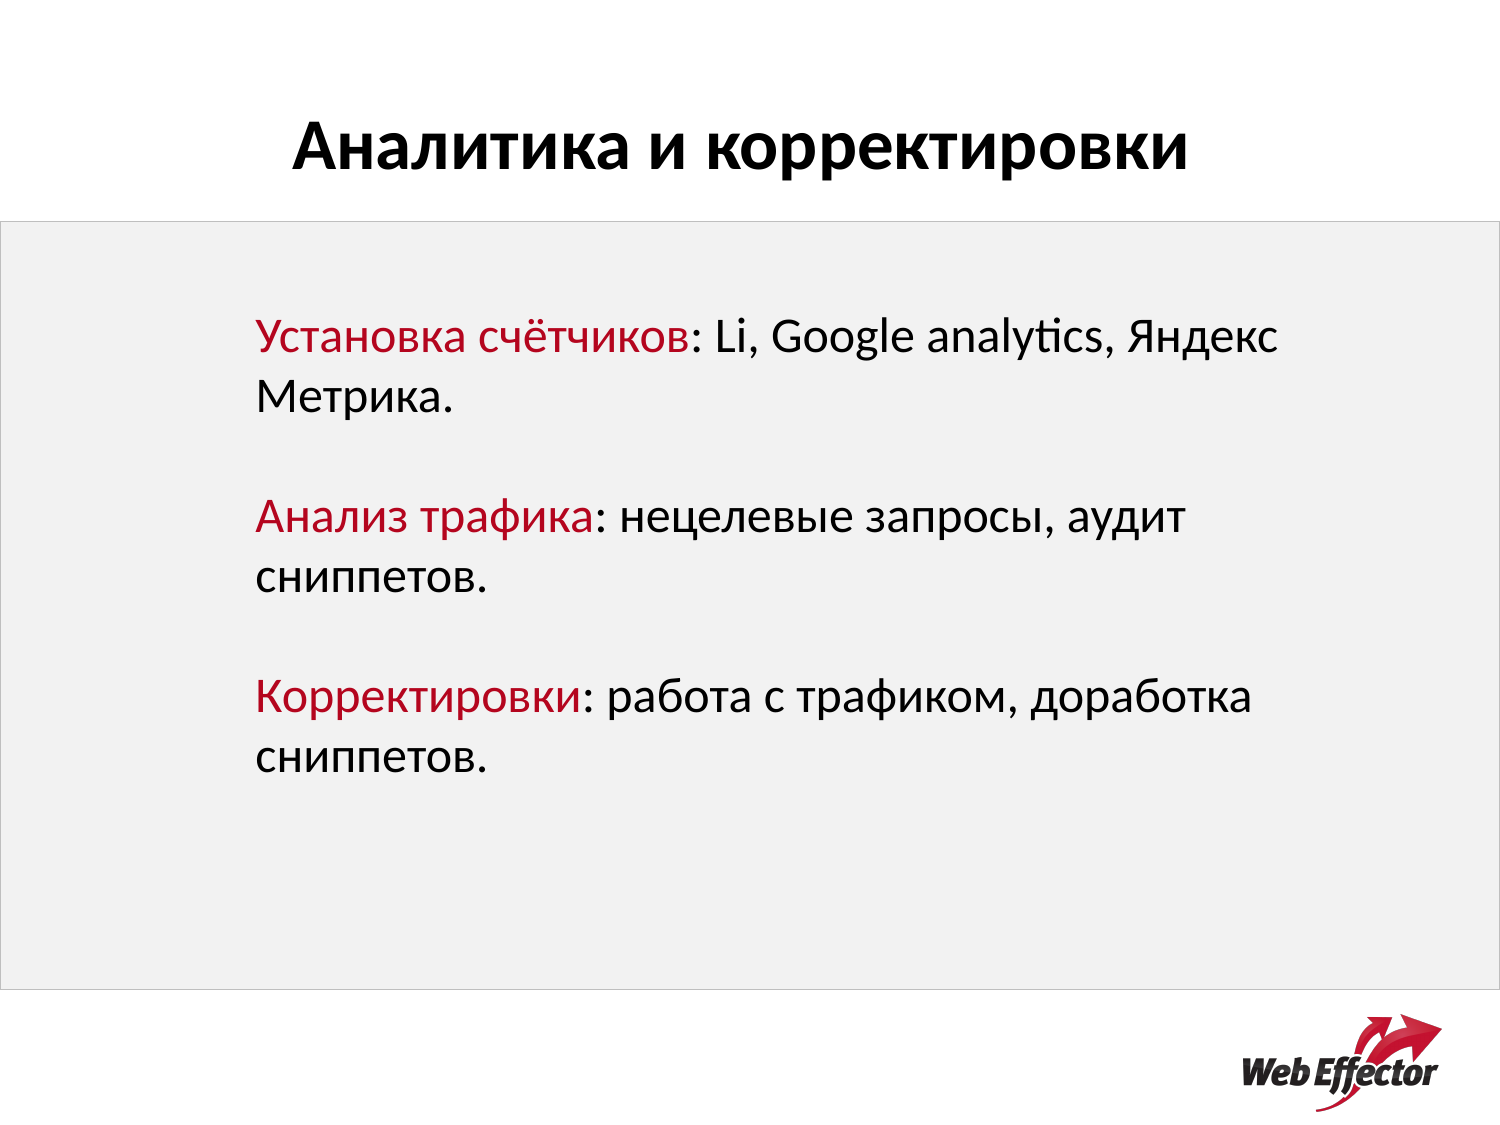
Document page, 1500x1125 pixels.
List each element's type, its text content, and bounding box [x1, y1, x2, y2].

text_box Установка счётчиков: Li, Google analytics, Яндекс Метрика. Анализ трафика: нецелевые запросы, аудит сниппетов. Корректировки: работа с трафиком, доработка сниппетов. [165, 295, 1424, 850]
text_box [0, 220, 1500, 992]
picture [1243, 1014, 1442, 1112]
title Аналитика и корректировки [112, 10, 1388, 220]
